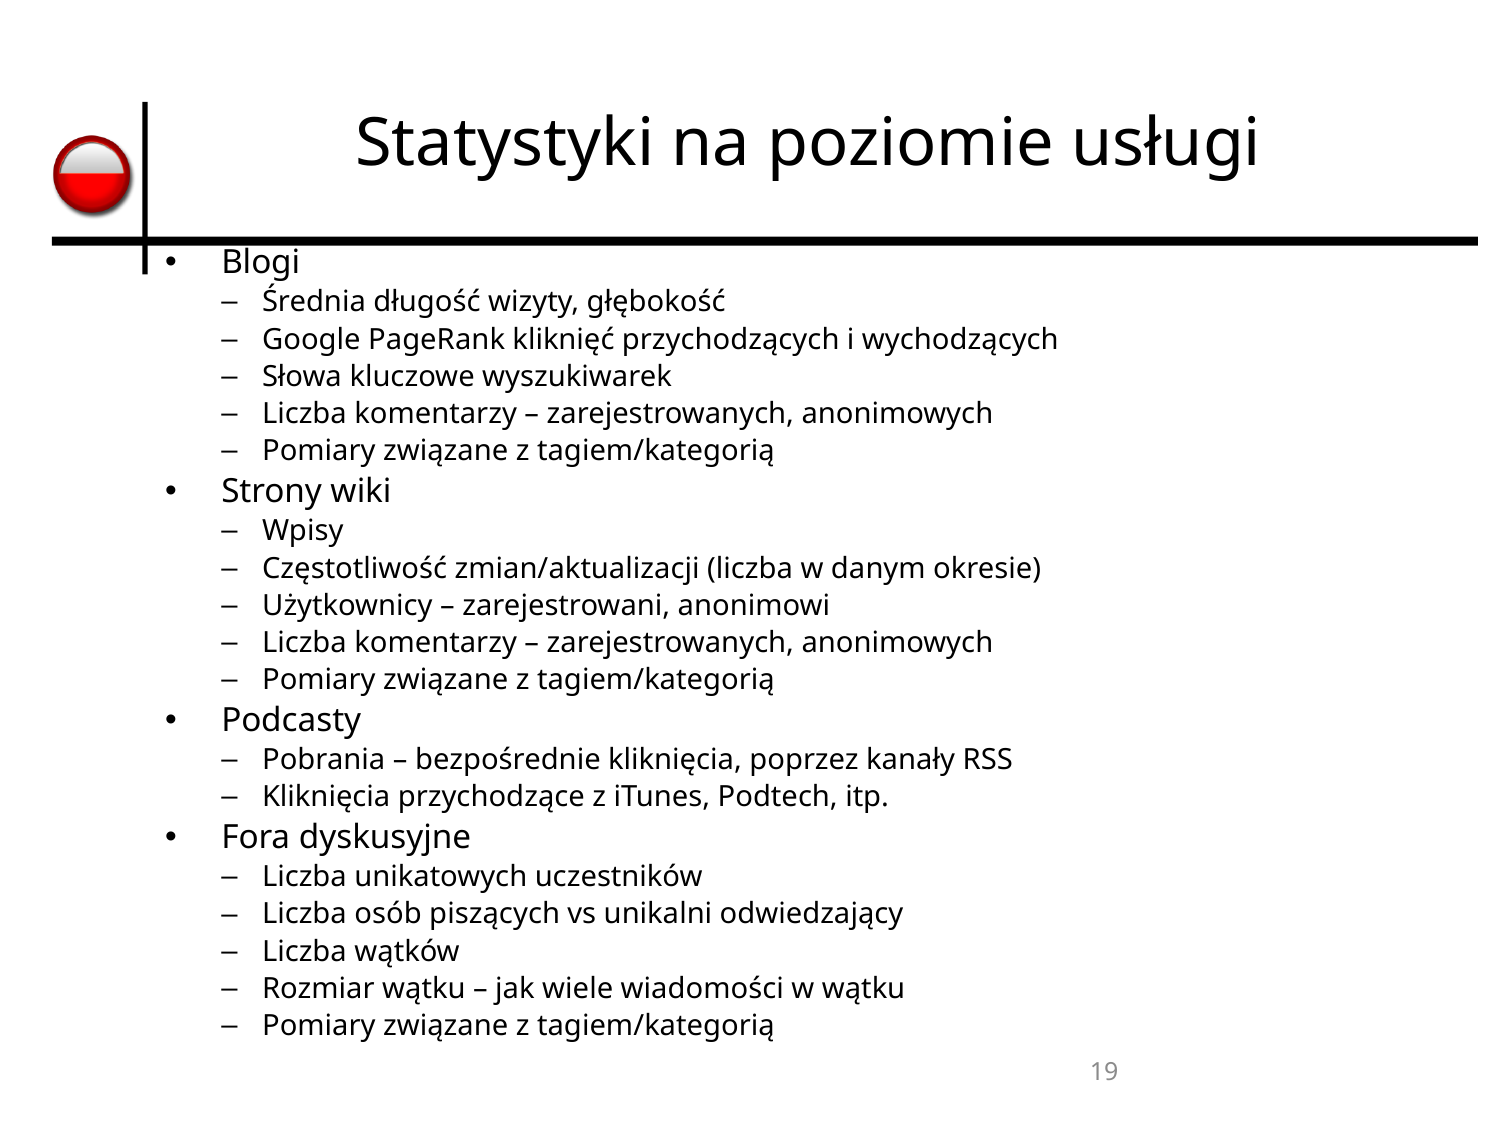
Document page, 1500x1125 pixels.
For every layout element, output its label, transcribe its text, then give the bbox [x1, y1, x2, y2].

picture [51, 135, 136, 220]
list Blogi Średnia długość wizyty, głębokość Google PageRank kliknięć przychodzących i wychodzących Słowa kluczowe wyszukiwarek Liczba komentarzy – zarejestrowanych, anonimowych Pomiary związane z tagiem/kategorią Strony wiki Wpisy Częstotliwość zmian/aktualizacji (liczba w danym okresie) Użytkownicy – zarejestrowani, anonimowi Liczba komentarzy – zarejestrowanych, anonimowych Pomiary związane z tagiem/kategorią Podcasty Pobrania – bezpośrednie kliknięcia, poprzez kanały RSS Kliknięcia przychodzące z iTunes, Podtech, itp. Fora dyskusyjne Liczba unikatowych uczestników Liczba osób piszących vs unikalni odwiedzający Liczba wątków Rozmiar wątku – jak wiele wiadomości w wątku Pomiary związane z tagiem/kategorią [150, 237, 1500, 1101]
title Statystyki na poziomie usługi [147, 45, 1471, 233]
